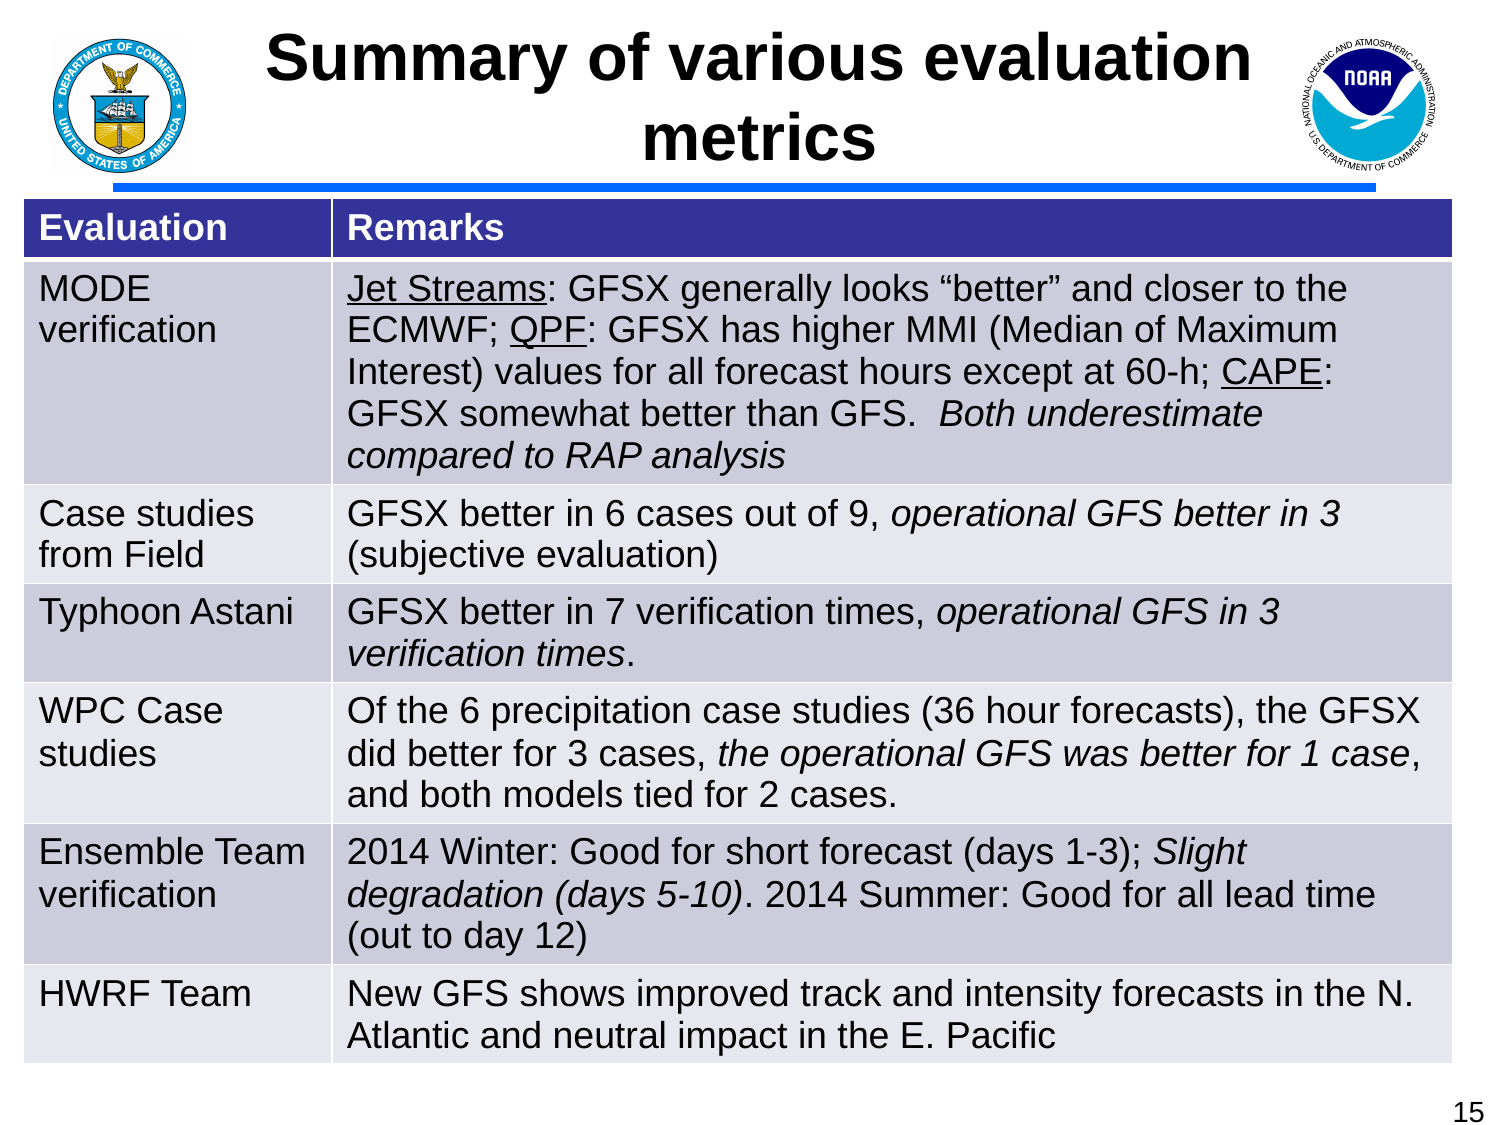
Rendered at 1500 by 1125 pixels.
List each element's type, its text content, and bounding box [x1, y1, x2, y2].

table_cell Typhoon Astani [24, 584, 331, 682]
table_header Remarks [333, 199, 1452, 257]
title Summary of various evaluation metrics [194, 0, 1325, 188]
slide_number 15 [1149, 1085, 1500, 1125]
table_cell GFSX better in 6 cases out of 9, operational GFS better in 3 (subjective evaluation) [333, 485, 1452, 583]
picture [1325, 37, 1438, 173]
table_header Evaluation [24, 199, 331, 257]
table_cell New GFS shows improved track and intensity forecasts in the N. Atlantic and neutral impact in the E. Pacific [333, 965, 1452, 1063]
table_cell Of the 6 precipitation case studies (36 hour forecasts), the GFSX did better for 3 cases, the operational GFS was better for 1 case, and both models tied for 2 cases. [333, 683, 1452, 823]
table_cell WPC Case studies [24, 683, 331, 823]
table_cell MODE verification [24, 262, 331, 484]
table_cell 2014 Winter: Good for short forecast (days 1-3); Slight degradation (days 5-10). 2014 Summer: Good for all lead time (out to day 12) [333, 824, 1452, 964]
table_cell Ensemble Team verification [24, 824, 331, 964]
table_cell Case studies from Field [24, 485, 331, 583]
table_cell HWRF Team [24, 965, 331, 1063]
table_cell Jet Streams: GFSX generally looks “better” and closer to the ECMWF; QPF: GFSX has higher MMI (Median of Maximum Interest) values for all forecast hours except at 60-h; CAPE: GFSX somewhat better than GFS. Both underestimate compared to RAP analysis [333, 262, 1452, 484]
picture [50, 37, 188, 175]
table_cell GFSX better in 7 verification times, operational GFS in 3 verification times. [333, 584, 1452, 682]
